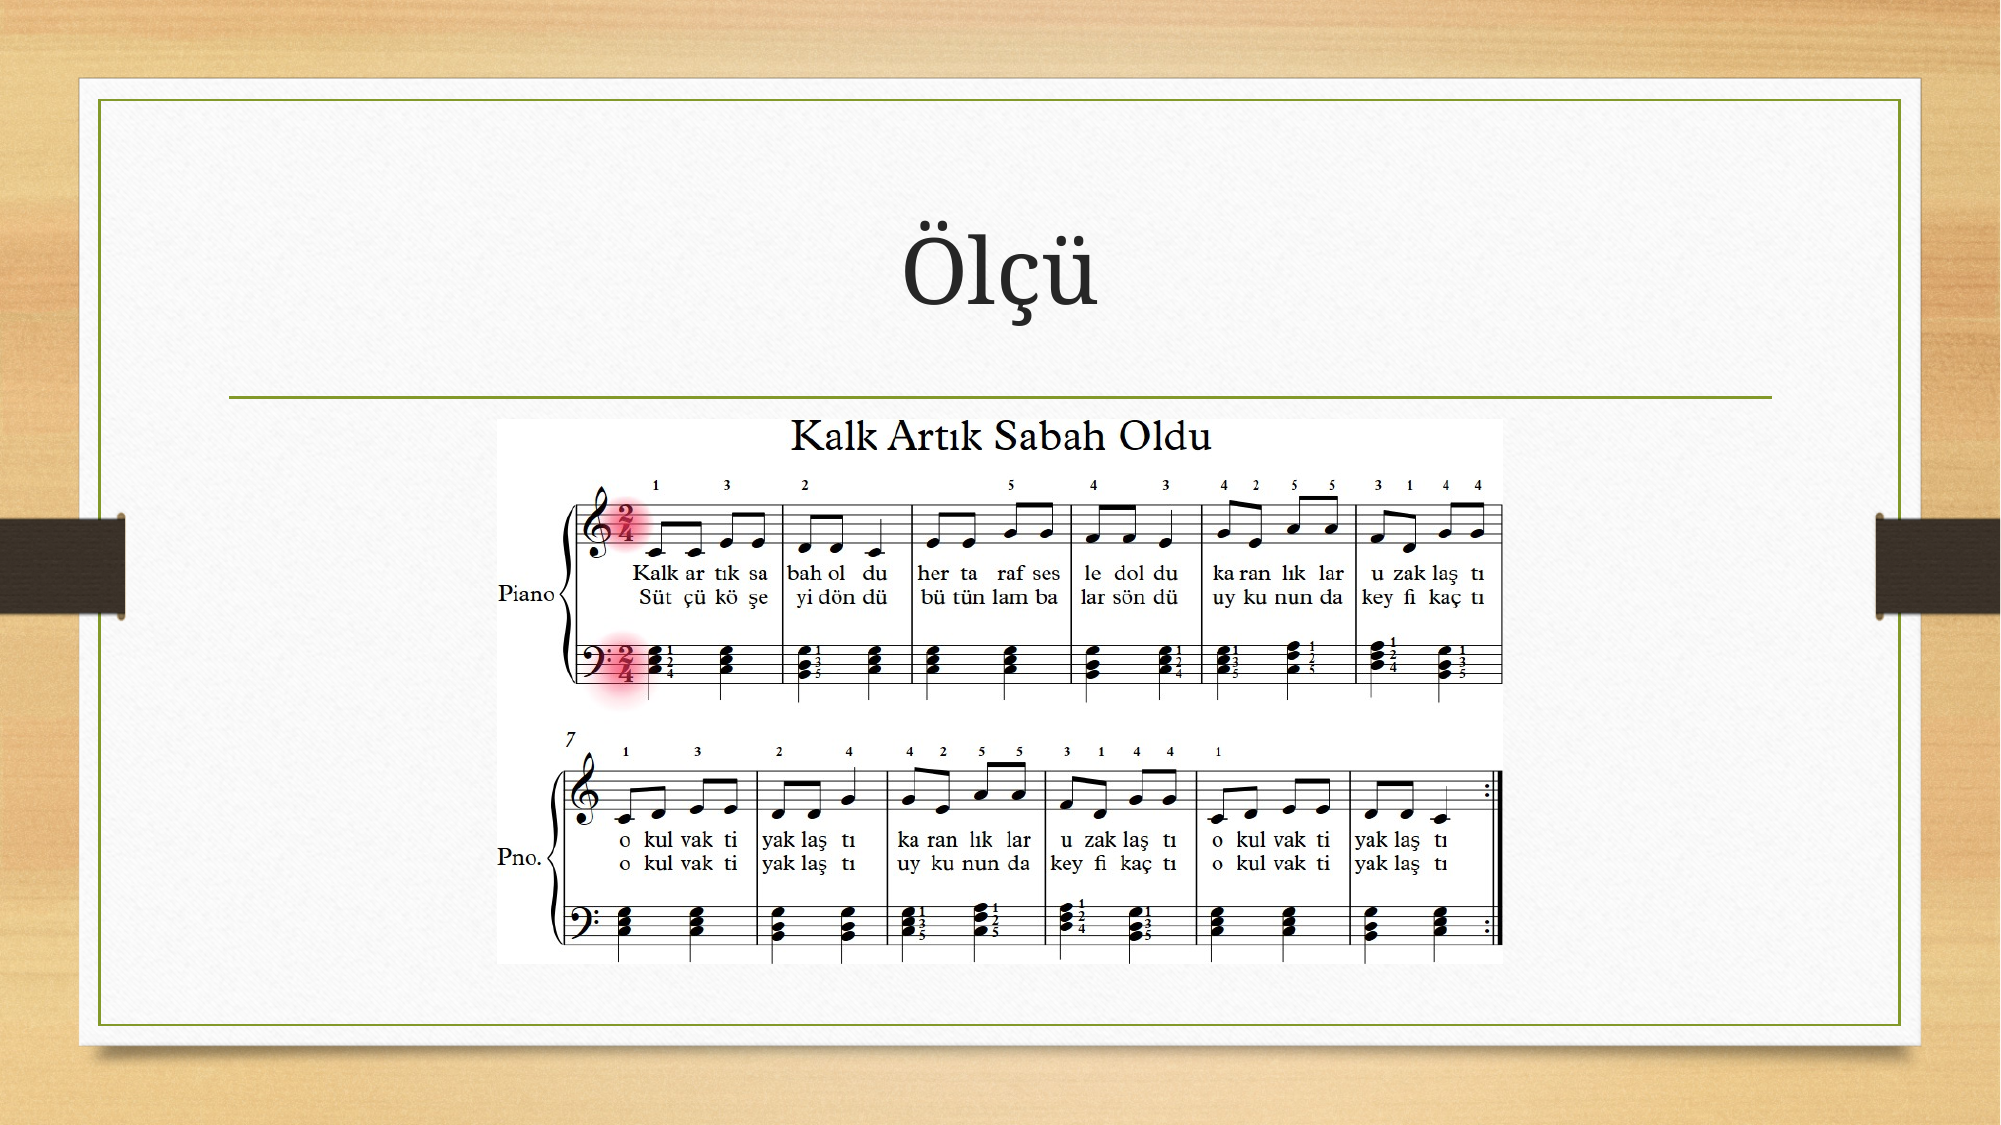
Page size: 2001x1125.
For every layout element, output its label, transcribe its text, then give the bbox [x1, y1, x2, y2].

picture [0, 0, 2001, 1125]
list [496, 419, 1504, 964]
title Ölçü [212, 161, 1788, 375]
